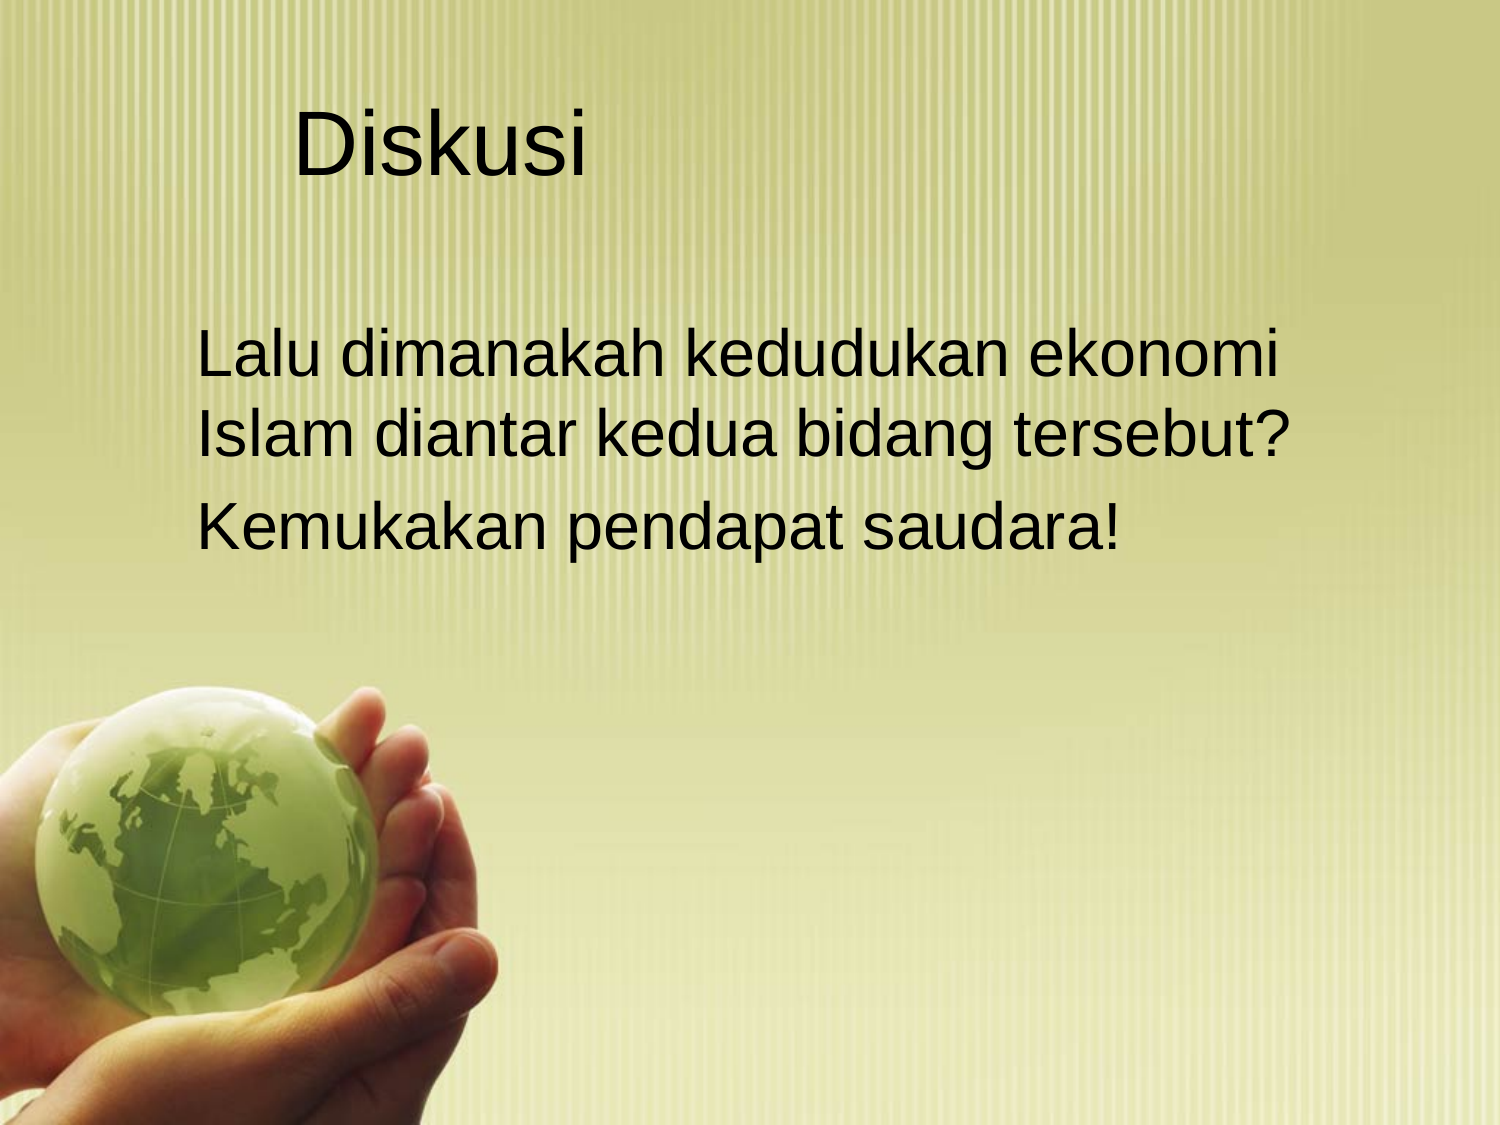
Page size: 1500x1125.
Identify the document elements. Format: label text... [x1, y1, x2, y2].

title Diskusi [277, 44, 1482, 233]
list Lalu dimanakah kedudukan ekonomi Islam diantar kedua bidang tersebut? Kemukakan pendapat saudara! [181, 301, 1373, 1006]
picture [0, 0, 1500, 1125]
